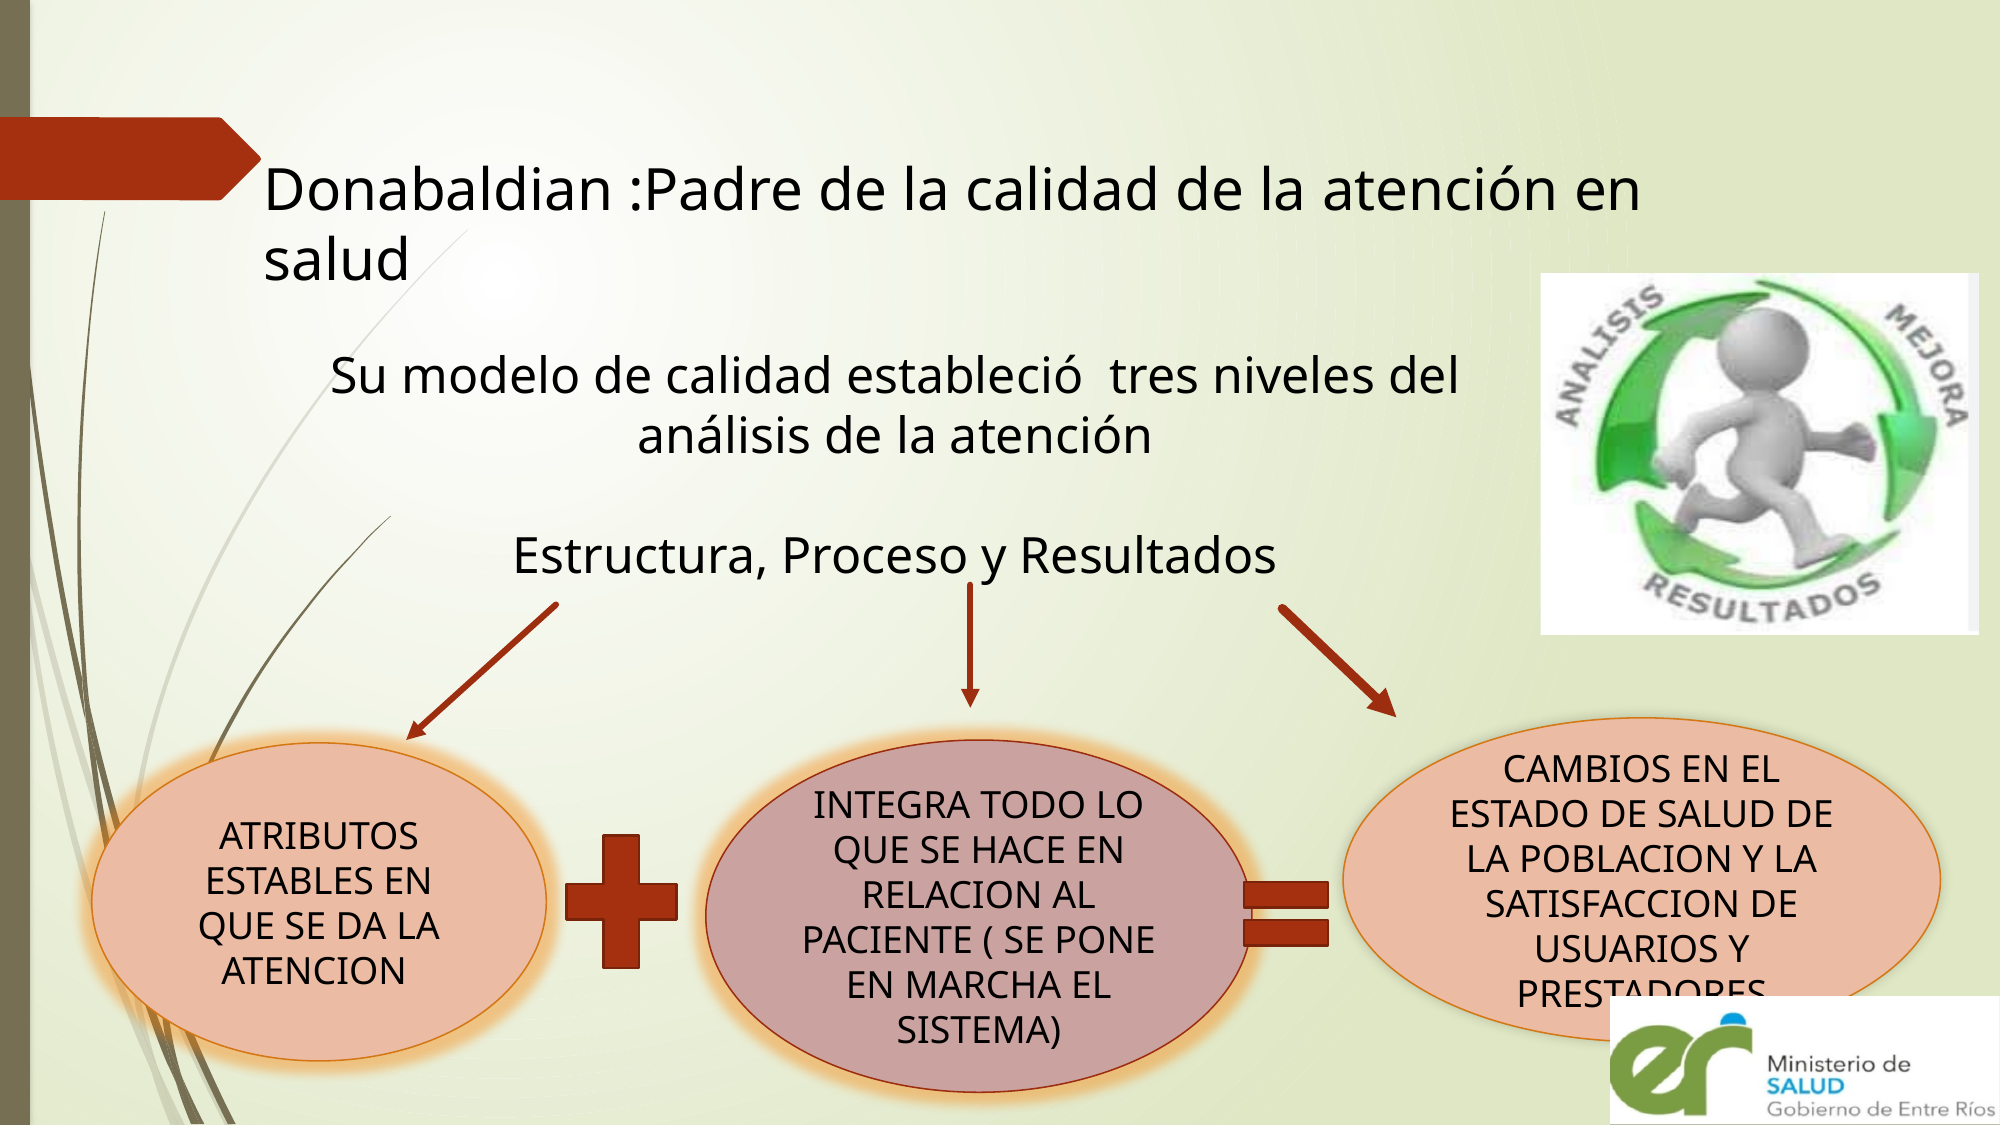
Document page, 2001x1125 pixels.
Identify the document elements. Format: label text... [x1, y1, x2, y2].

picture [1610, 996, 2000, 1125]
text_box [1243, 881, 1329, 909]
text_box Su modelo de calidad estableció tres niveles del análisis de la atención Estructura, Proceso y Resultados [226, 335, 1535, 591]
text_box INTEGRA TODO LO QUE SE HACE EN RELACION AL PACIENTE ( SE PONE EN MARCHA EL SISTEMA) [705, 739, 1253, 1094]
text_box [565, 834, 678, 969]
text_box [1281, 608, 1397, 718]
text_box [1243, 919, 1329, 947]
text_box CAMBIOS EN EL ESTADO DE SALUD DE LA POBLACION Y LA SATISFACCION DE USUARIOS Y PRESTADORES [1342, 717, 1942, 1042]
picture [1540, 273, 1980, 635]
text_box ATRIBUTOS ESTABLES EN QUE SE DA LA ATENCION [90, 742, 548, 1062]
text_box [405, 604, 557, 741]
text_box Donabaldian :Padre de la calidad de la atención en salud [248, 144, 1752, 300]
